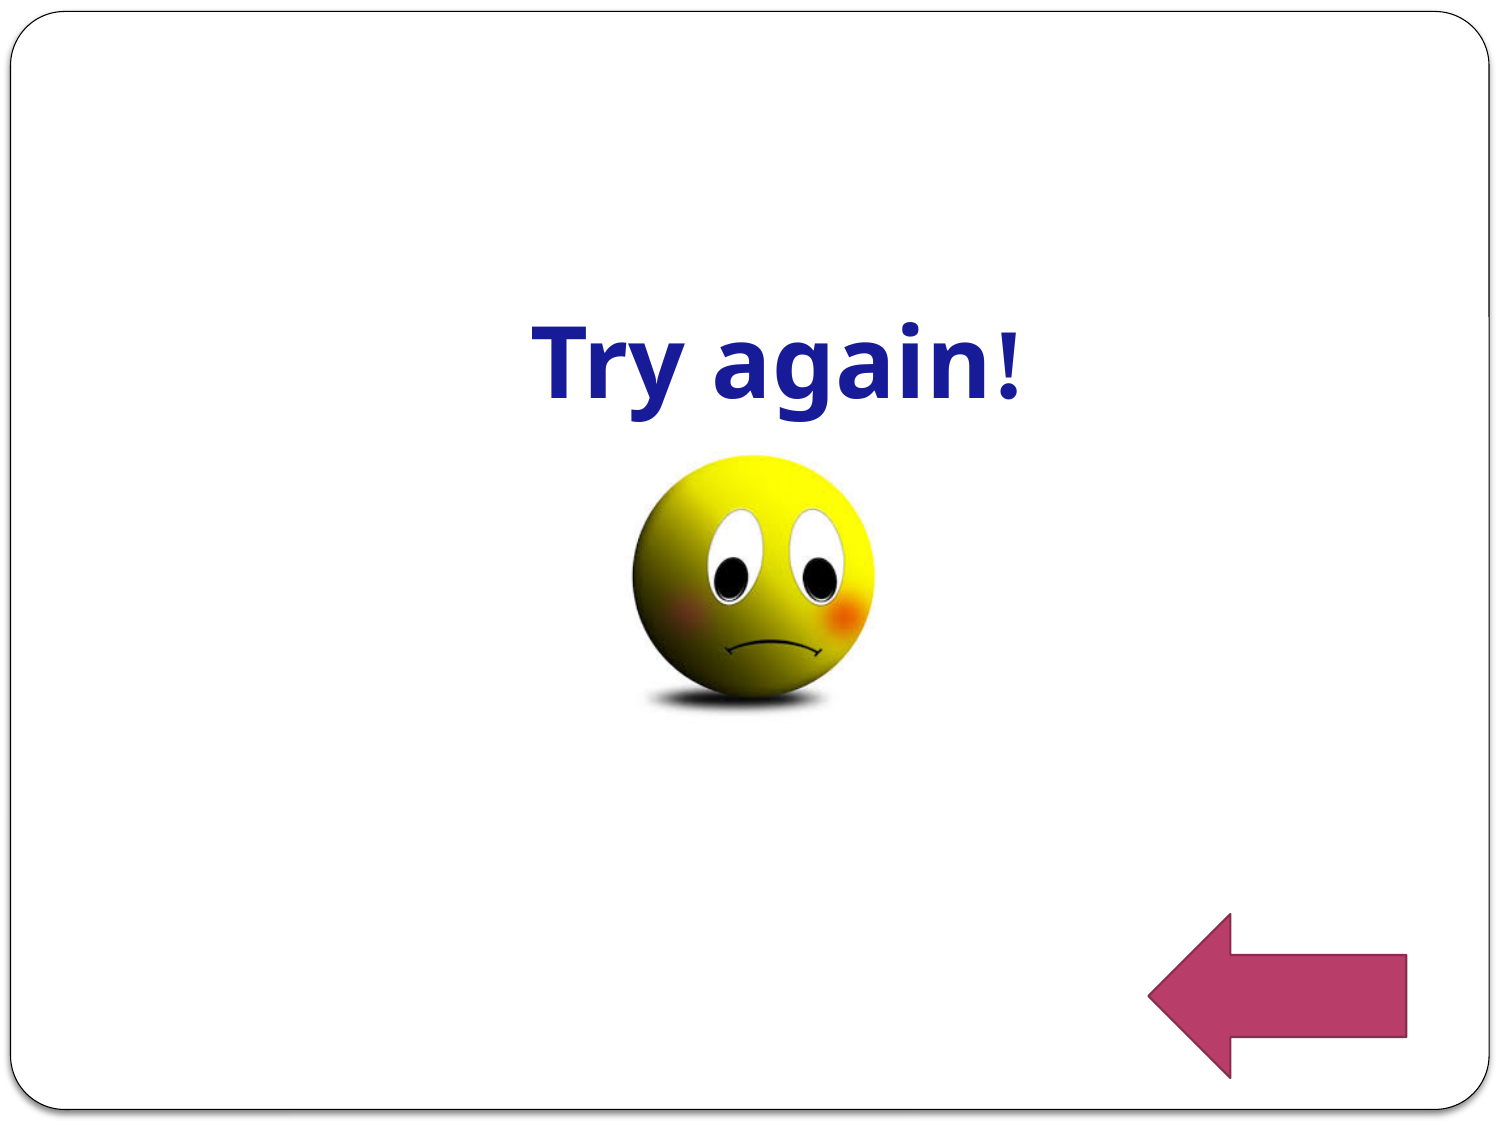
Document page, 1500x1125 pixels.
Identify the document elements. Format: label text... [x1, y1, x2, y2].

text_box [1147, 913, 1408, 1080]
list Try again! [515, 290, 1500, 537]
picture [602, 440, 898, 736]
